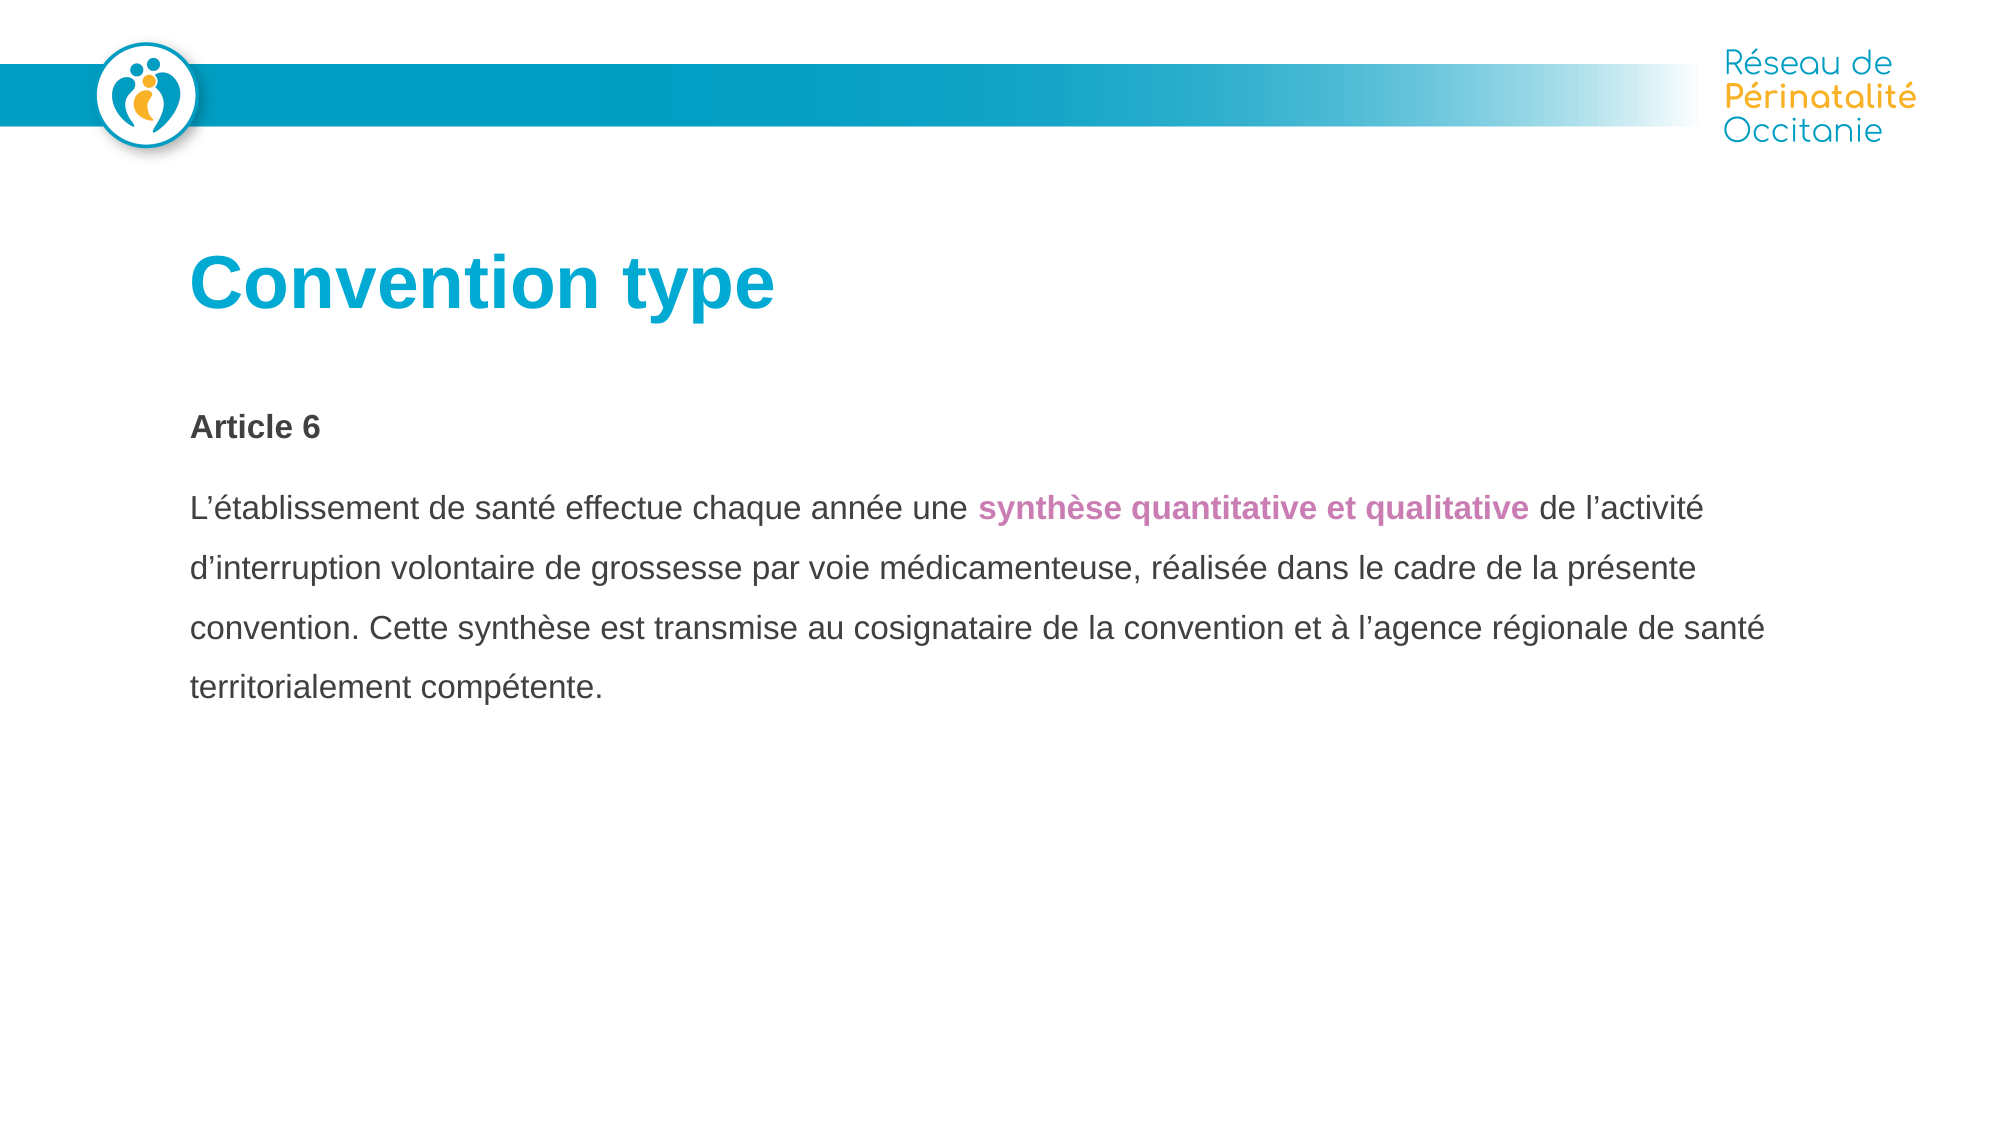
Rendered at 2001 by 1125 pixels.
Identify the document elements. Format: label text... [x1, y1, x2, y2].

title Convention type [174, 212, 1826, 357]
picture [0, 1, 1998, 1125]
list Article 6 L’établissement de santé effectue chaque année une synthèse quantitative et qualitative de l’activité d’interruption volontaire de grossesse par voie médicamenteuse, réalisée dans le cadre de la présente convention. Cette synthèse est transmise au cosignataire de la convention et à l’agence régionale de santé territorialement compétente. [174, 378, 1826, 1013]
picture [97, 46, 195, 144]
